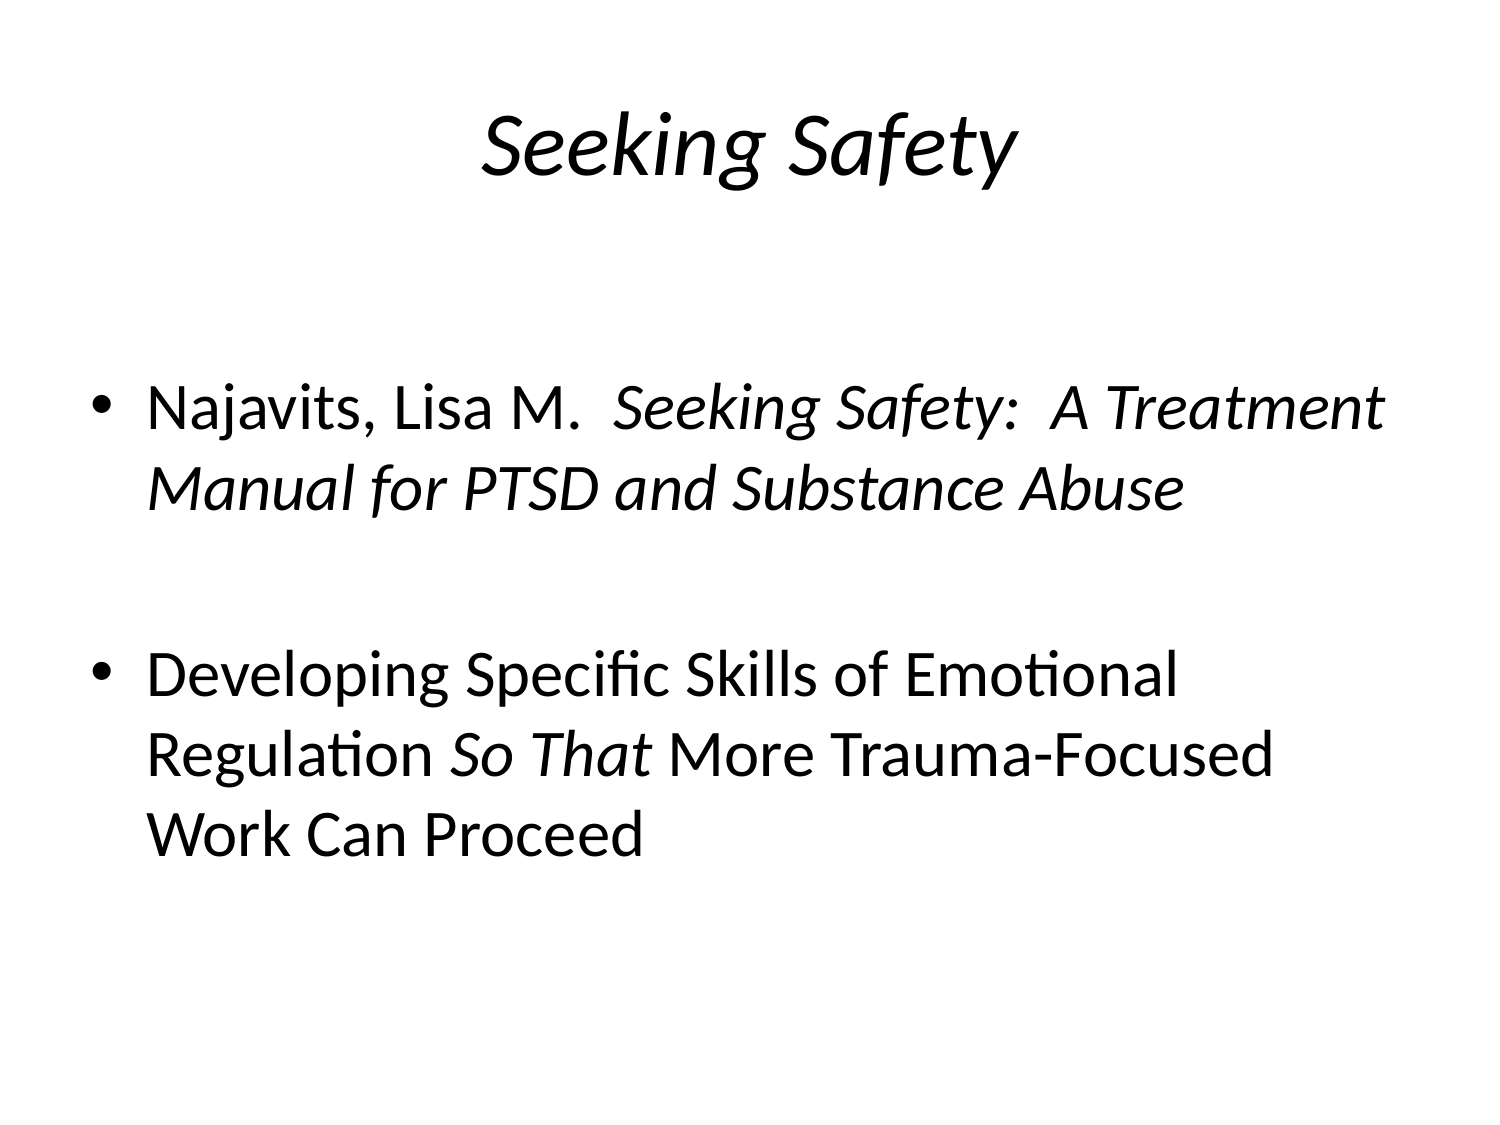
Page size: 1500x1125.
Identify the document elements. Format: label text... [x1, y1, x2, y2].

title Seeking Safety [75, 45, 1425, 233]
list Najavits, Lisa M. Seeking Safety: A Treatment Manual for PTSD and Substance Abuse Developing Specific Skills of Emotional Regulation So That More Trauma-Focused Work Can Proceed [75, 262, 1425, 1005]
